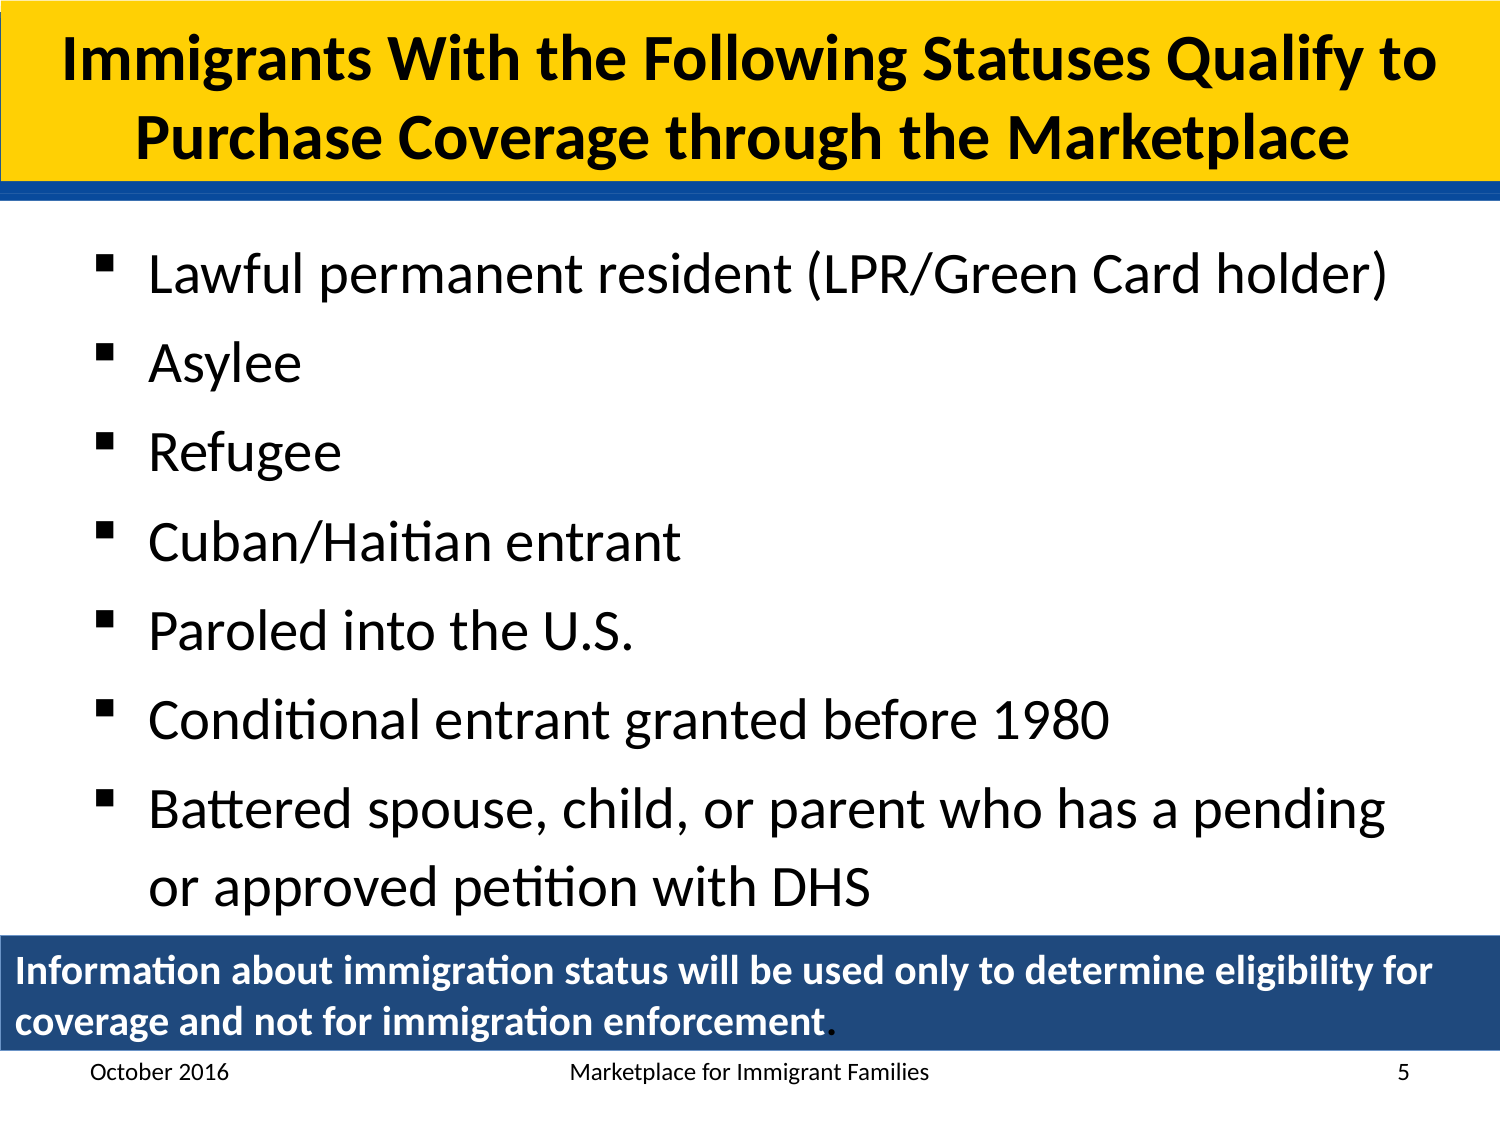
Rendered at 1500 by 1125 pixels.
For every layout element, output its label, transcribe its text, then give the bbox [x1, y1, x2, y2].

footer Marketplace for Immigrant Families [425, 1040, 1074, 1100]
title Immigrants With the Following Statuses Qualify to Purchase Coverage through the Marketplace [0, 5, 1500, 182]
text_box Information about immigration status will be used only to determine eligibility for coverage and not for immigration enforcement. [0, 935, 1500, 1051]
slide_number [75, 1040, 425, 1100]
slide_number 5 [1074, 1040, 1425, 1100]
list Lawful permanent resident (LPR/Green Card holder) Asylee Refugee Cuban/Haitian entrant Paroled into the U.S. Conditional entrant granted before 1980 Battered spouse, child, or parent who has a pending or approved petition with DHS [76, 220, 1427, 935]
